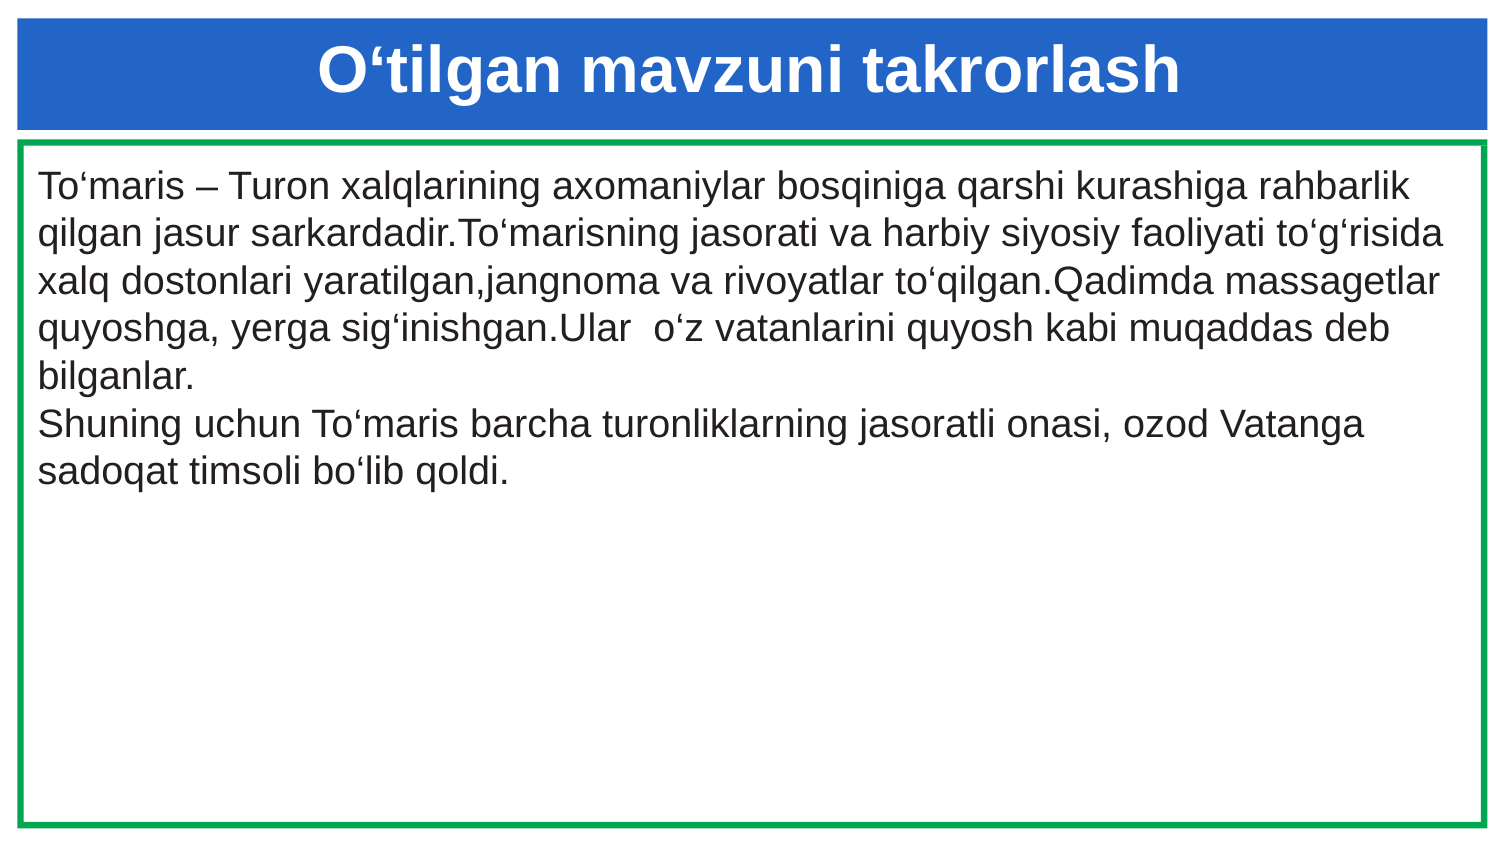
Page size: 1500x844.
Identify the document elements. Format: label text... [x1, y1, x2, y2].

list To‘maris – Turon xalqlarining axomaniylar bosqiniga qarshi kurashiga rahbarlik qilgan jasur sarkardadir.To‘marisning jasorati va harbiy siyosiy faoliyati to‘g‘risida xalq dostonlari yaratilgan,jangnoma va rivoyatlar to‘qilgan.Qadimda massagetlar quyoshga, yerga sig‘inishgan.Ular o‘z vatanlarini quyosh kabi muqaddas deb bilganlar. Shuning uchun To‘maris barcha turonliklarning jasoratli onasi, ozod Vatanga sadoqat timsoli bo‘lib qoldi. [37, 159, 1475, 496]
title O‘tilgan mavzuni takrorlash [78, 26, 1422, 107]
